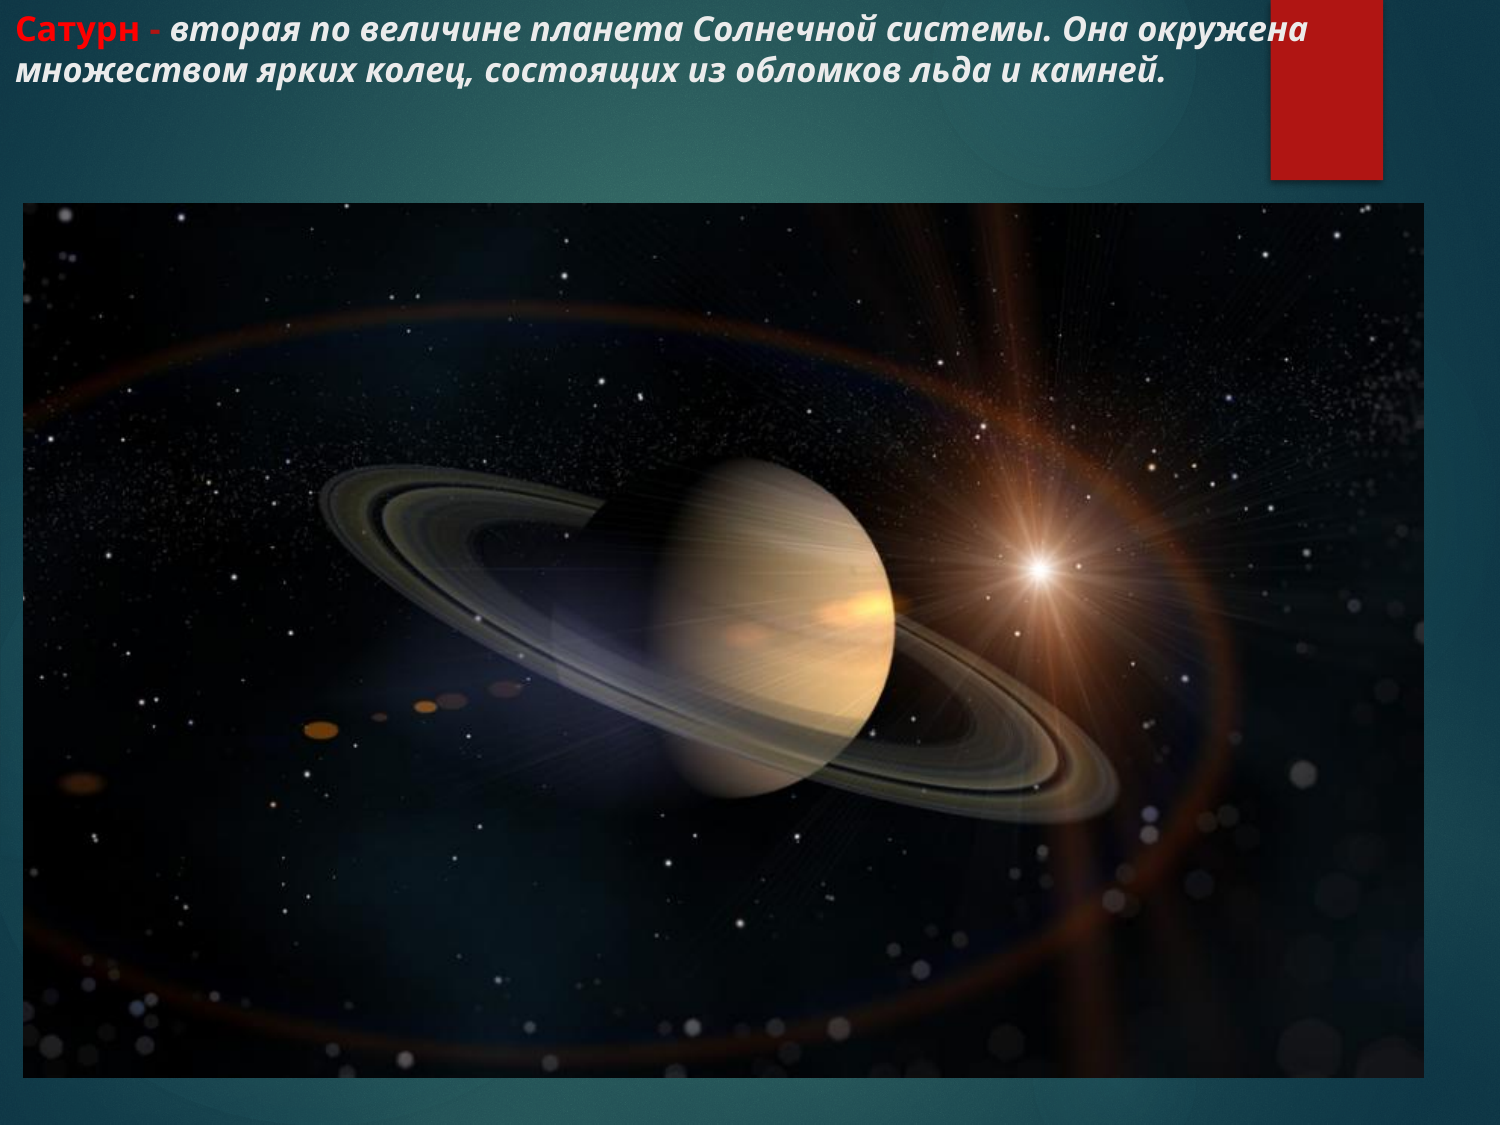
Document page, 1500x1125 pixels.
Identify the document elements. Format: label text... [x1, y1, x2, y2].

picture [23, 203, 1424, 1079]
title Сатурн - вторая по величине планета Солнечной системы. Она окружена множеством ярких колец, состоящих из обломков льда и камней. [0, 0, 1454, 164]
